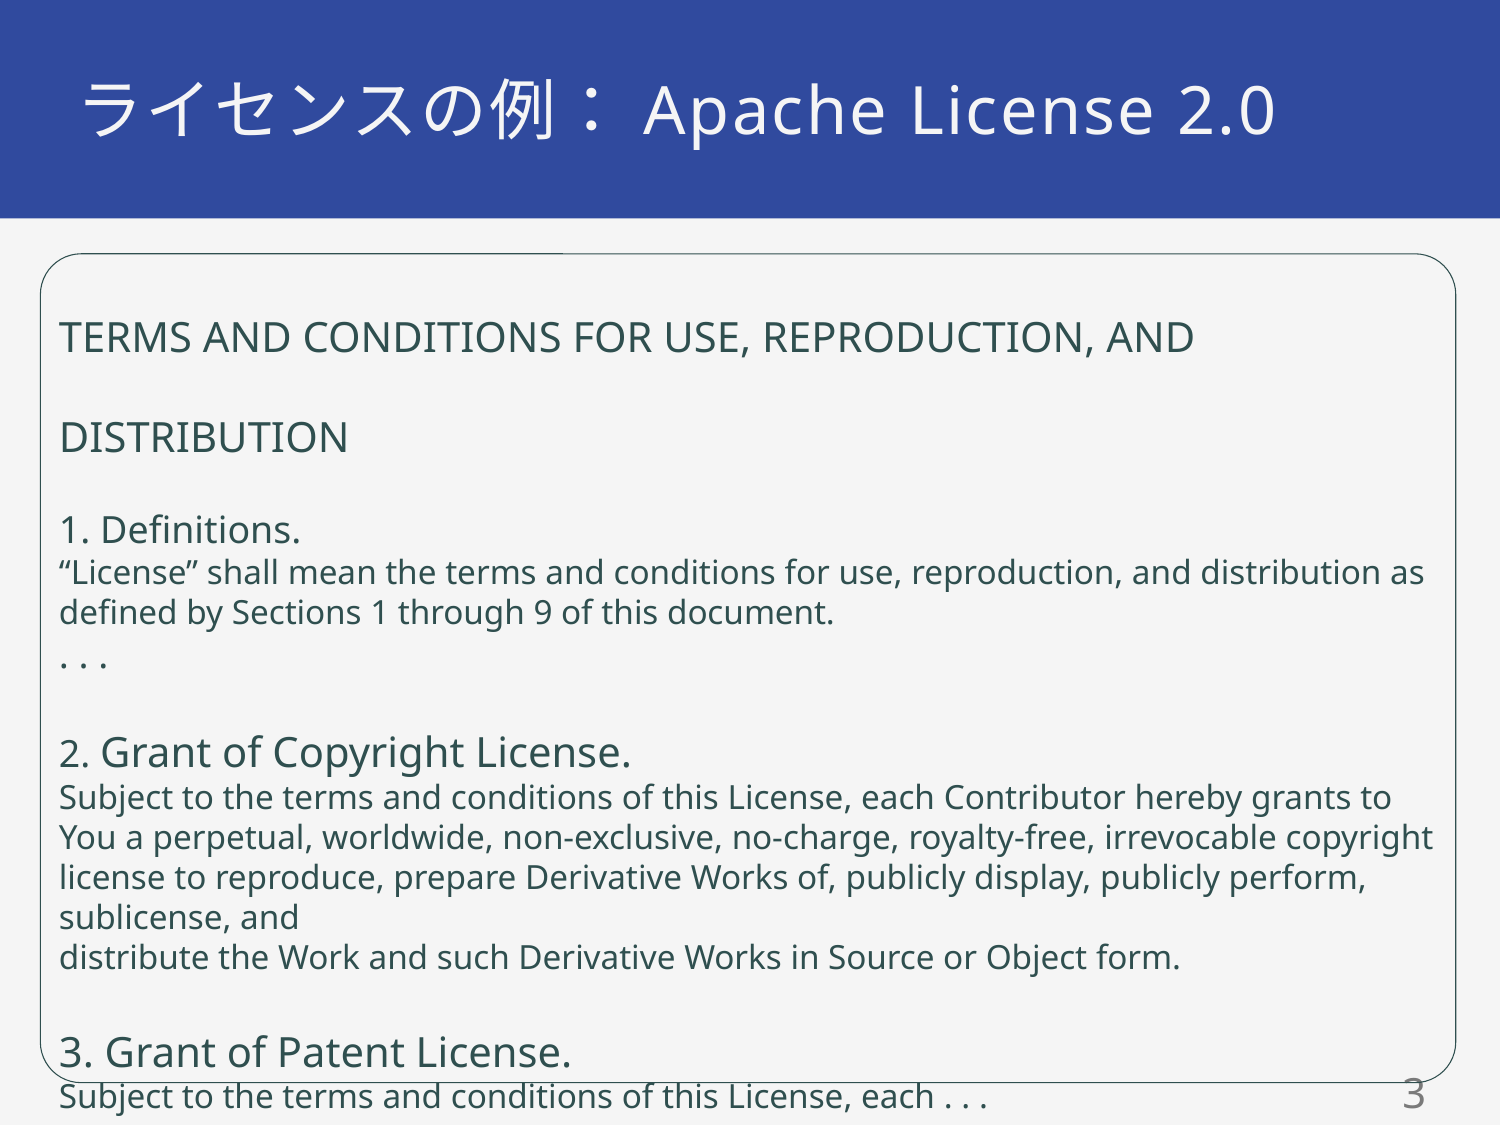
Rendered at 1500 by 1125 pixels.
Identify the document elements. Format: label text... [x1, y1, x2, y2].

text_box [39, 275, 44, 1061]
title ライセンスの例：Apache License 2.0 [64, 64, 1435, 154]
text_box TERMS AND CONDITIONS FOR USE, REPRODUCTION, AND DISTRIBUTION 1. Definitions. “License” shall mean the terms and conditions for use, reproduction, and distribution as defined by Sections 1 through 9 of this document. . . . 2. Grant of Copyright License. Subject to the terms and conditions of this License, each Contributor hereby grants to You a perpetual, worldwide, non-exclusive, no-charge, royalty-free, irrevocable copyright license to reproduce, prepare Derivative Works of, publicly display, publicly perform, sublicense, and distribute the Work and such Derivative Works in Source or Object form. 3. Grant of Patent License. Subject to the terms and conditions of this License, each . . . . . . [44, 253, 1456, 1125]
